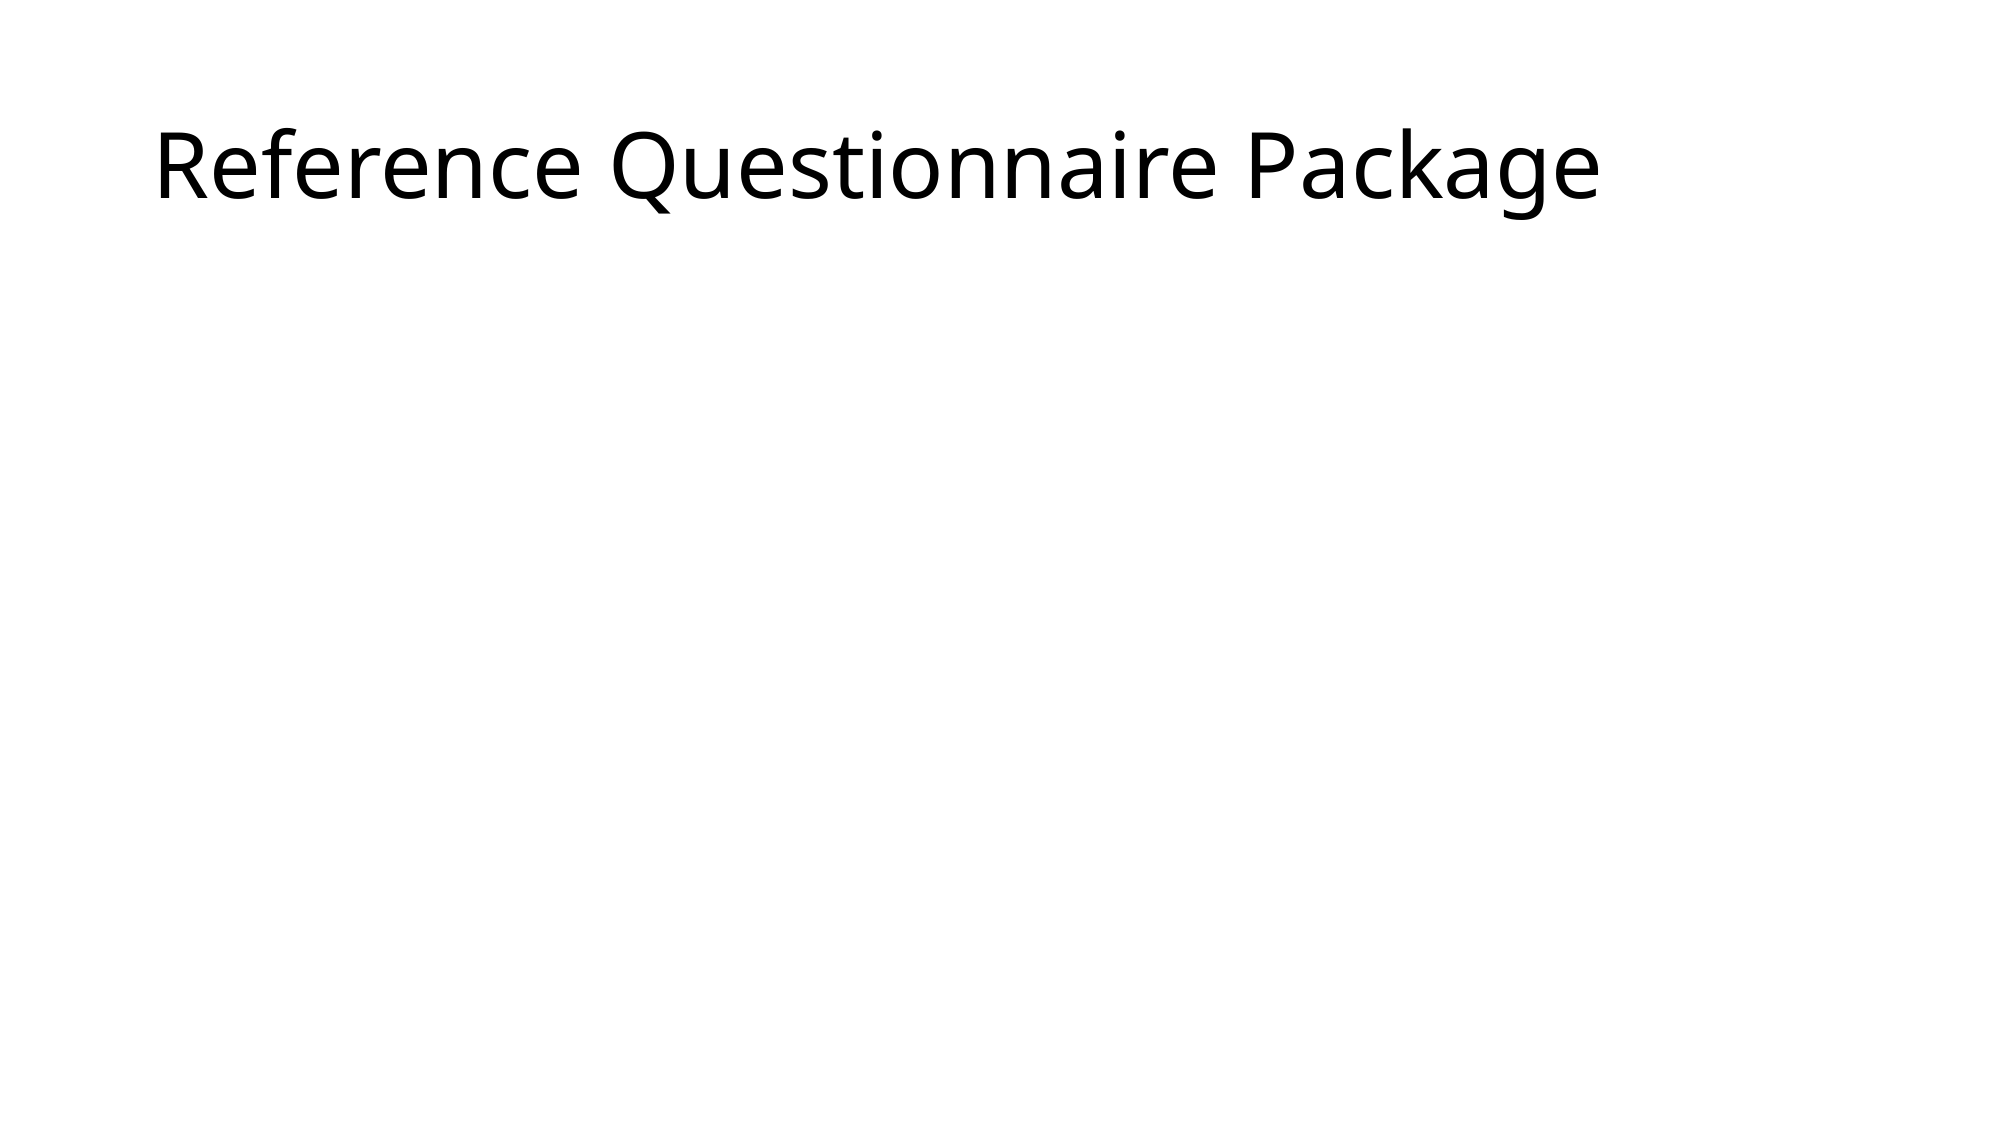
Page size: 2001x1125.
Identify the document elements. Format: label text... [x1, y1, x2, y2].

title Reference Questionnaire Package [137, 59, 1863, 278]
